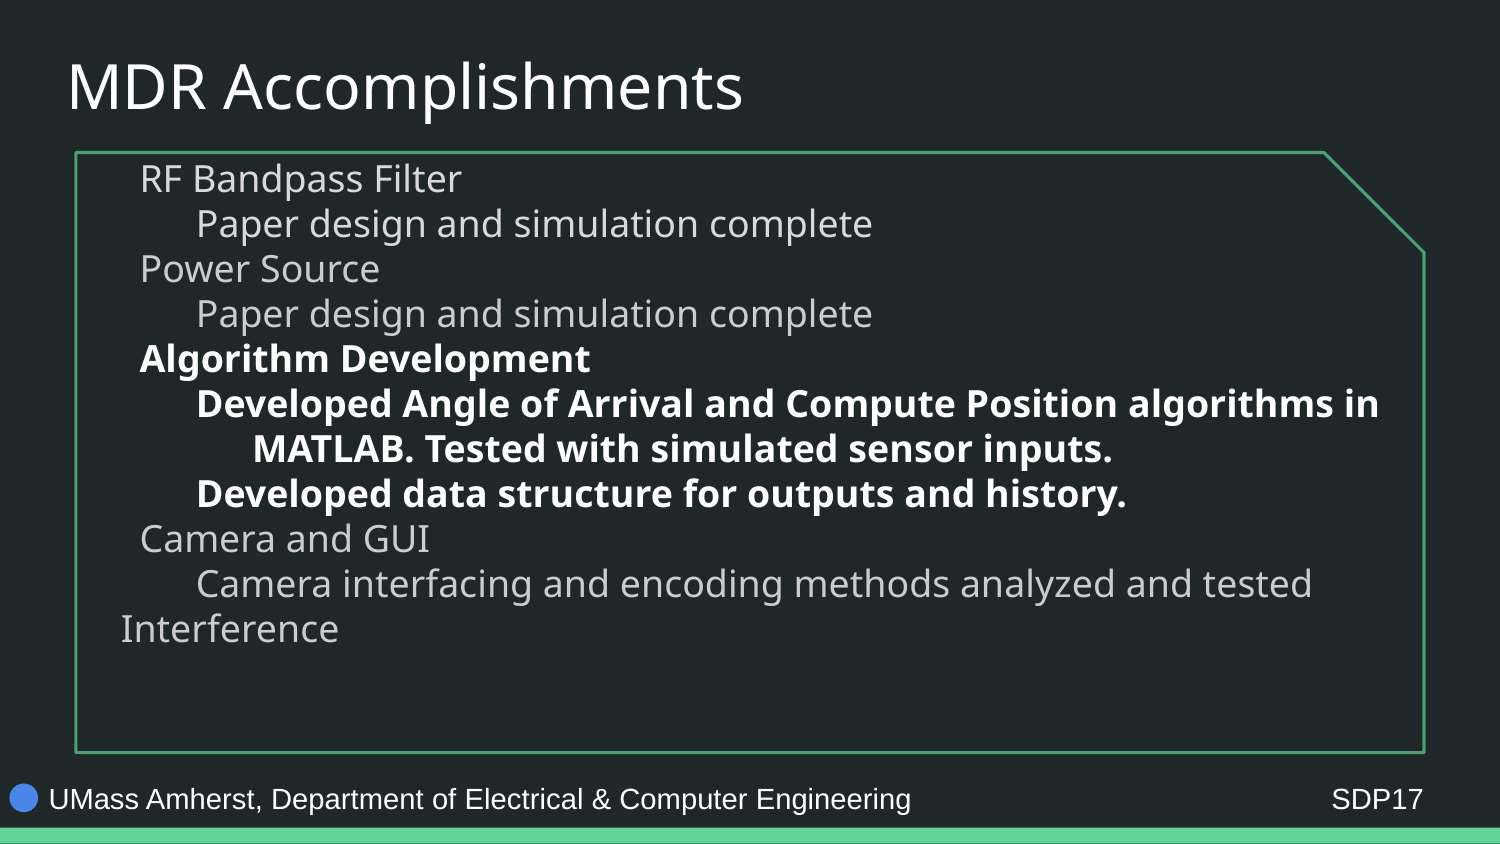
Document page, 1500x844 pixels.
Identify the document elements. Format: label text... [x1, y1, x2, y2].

text_box [10, 784, 38, 812]
title MDR Accomplishments [51, 32, 1449, 127]
text_box [75, 152, 1424, 753]
list RF Bandpass Filter Paper design and simulation complete Power Source Paper design and simulation complete Algorithm Development Developed Angle of Arrival and Compute Position algorithms in MATLAB. Tested with simulated sensor inputs. Developed data structure for outputs and history. Camera and GUI Camera interfacing and encoding methods analyzed and tested Interference [87, 94, 1405, 750]
